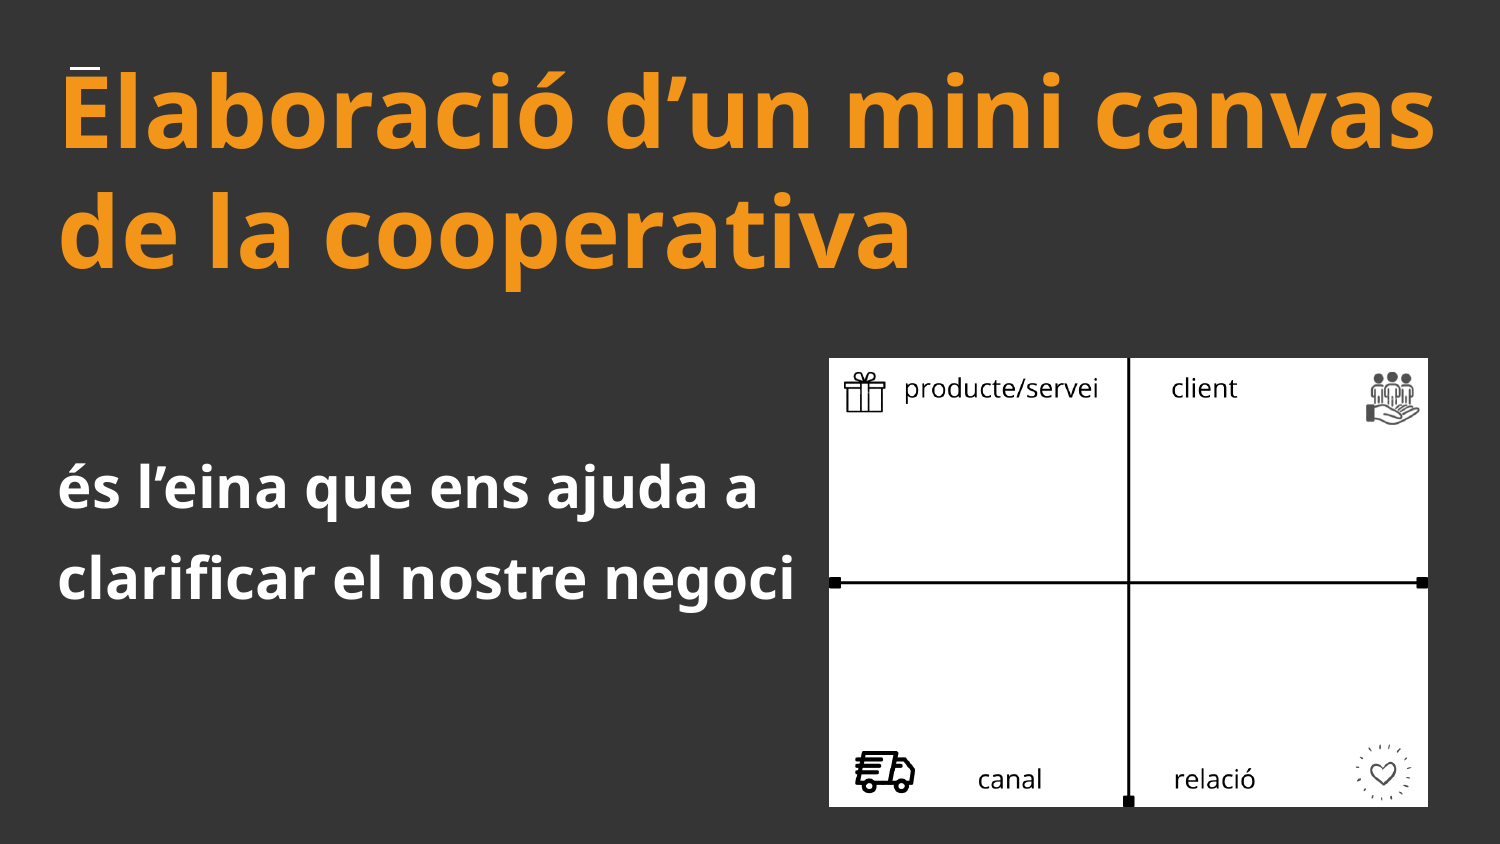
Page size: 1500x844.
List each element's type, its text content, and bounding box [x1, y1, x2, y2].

title Elaboració d’un mini canvas de la cooperativa és l’eina que ens ajuda a clarificar el nostre negoci [42, 33, 1458, 772]
picture [829, 358, 1428, 808]
